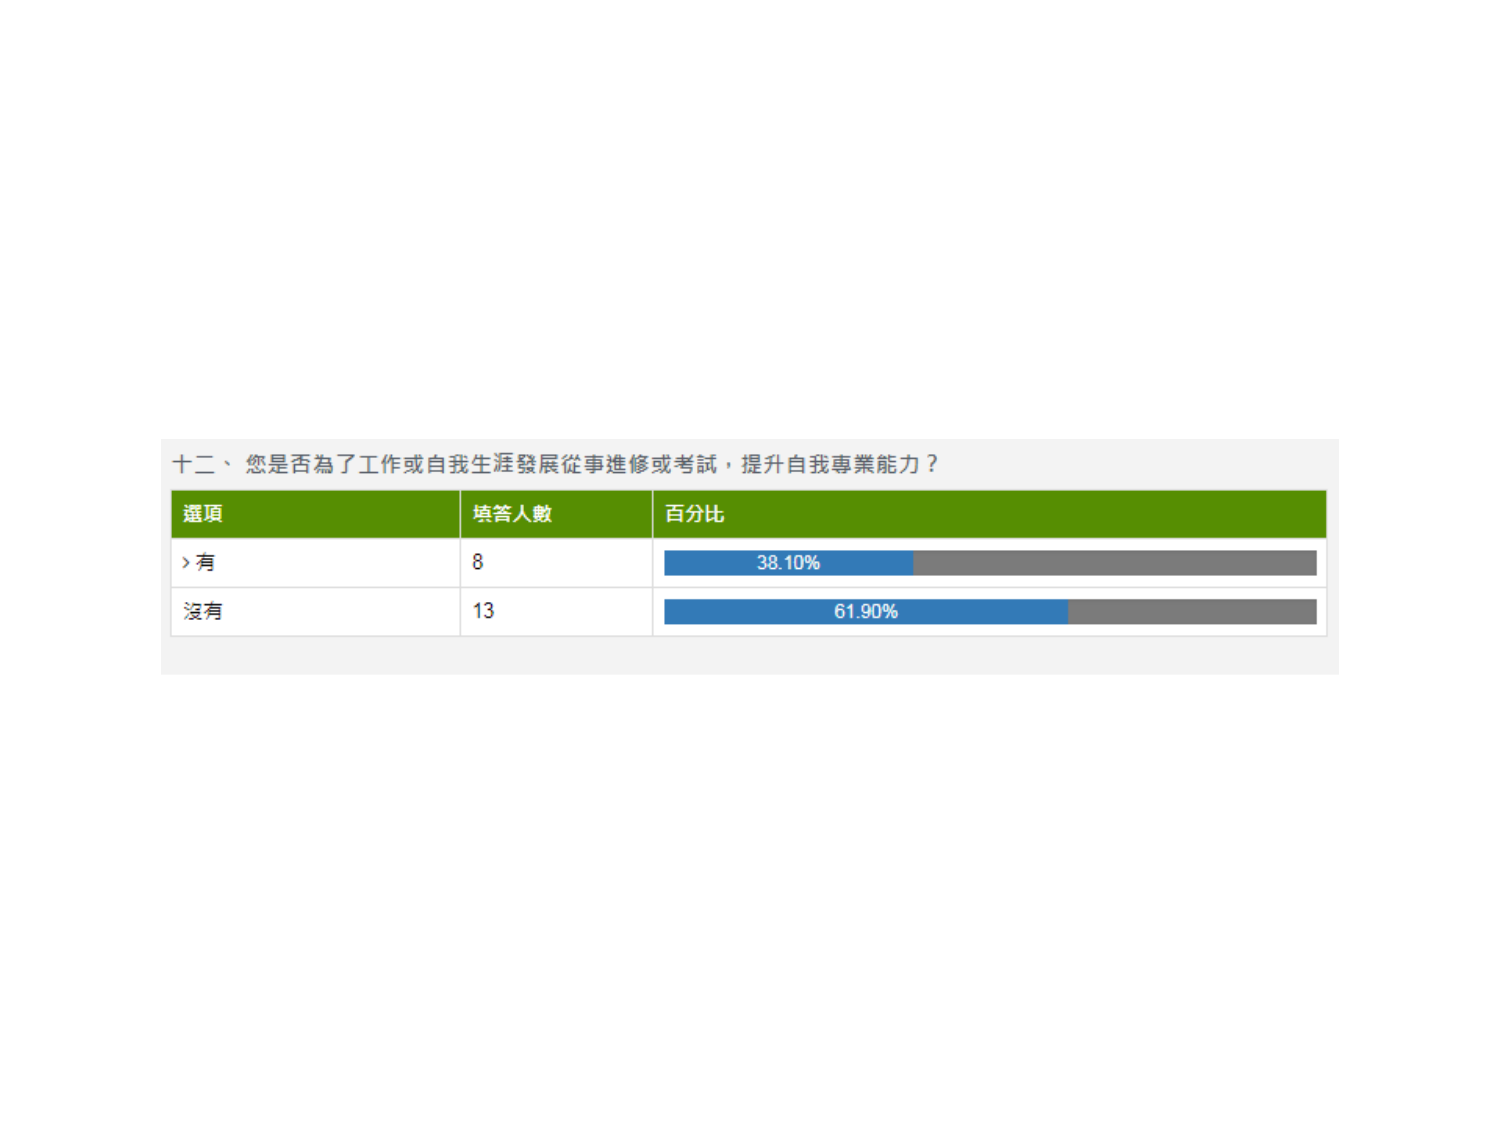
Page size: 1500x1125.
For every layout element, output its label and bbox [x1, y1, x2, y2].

picture [161, 439, 1339, 686]
